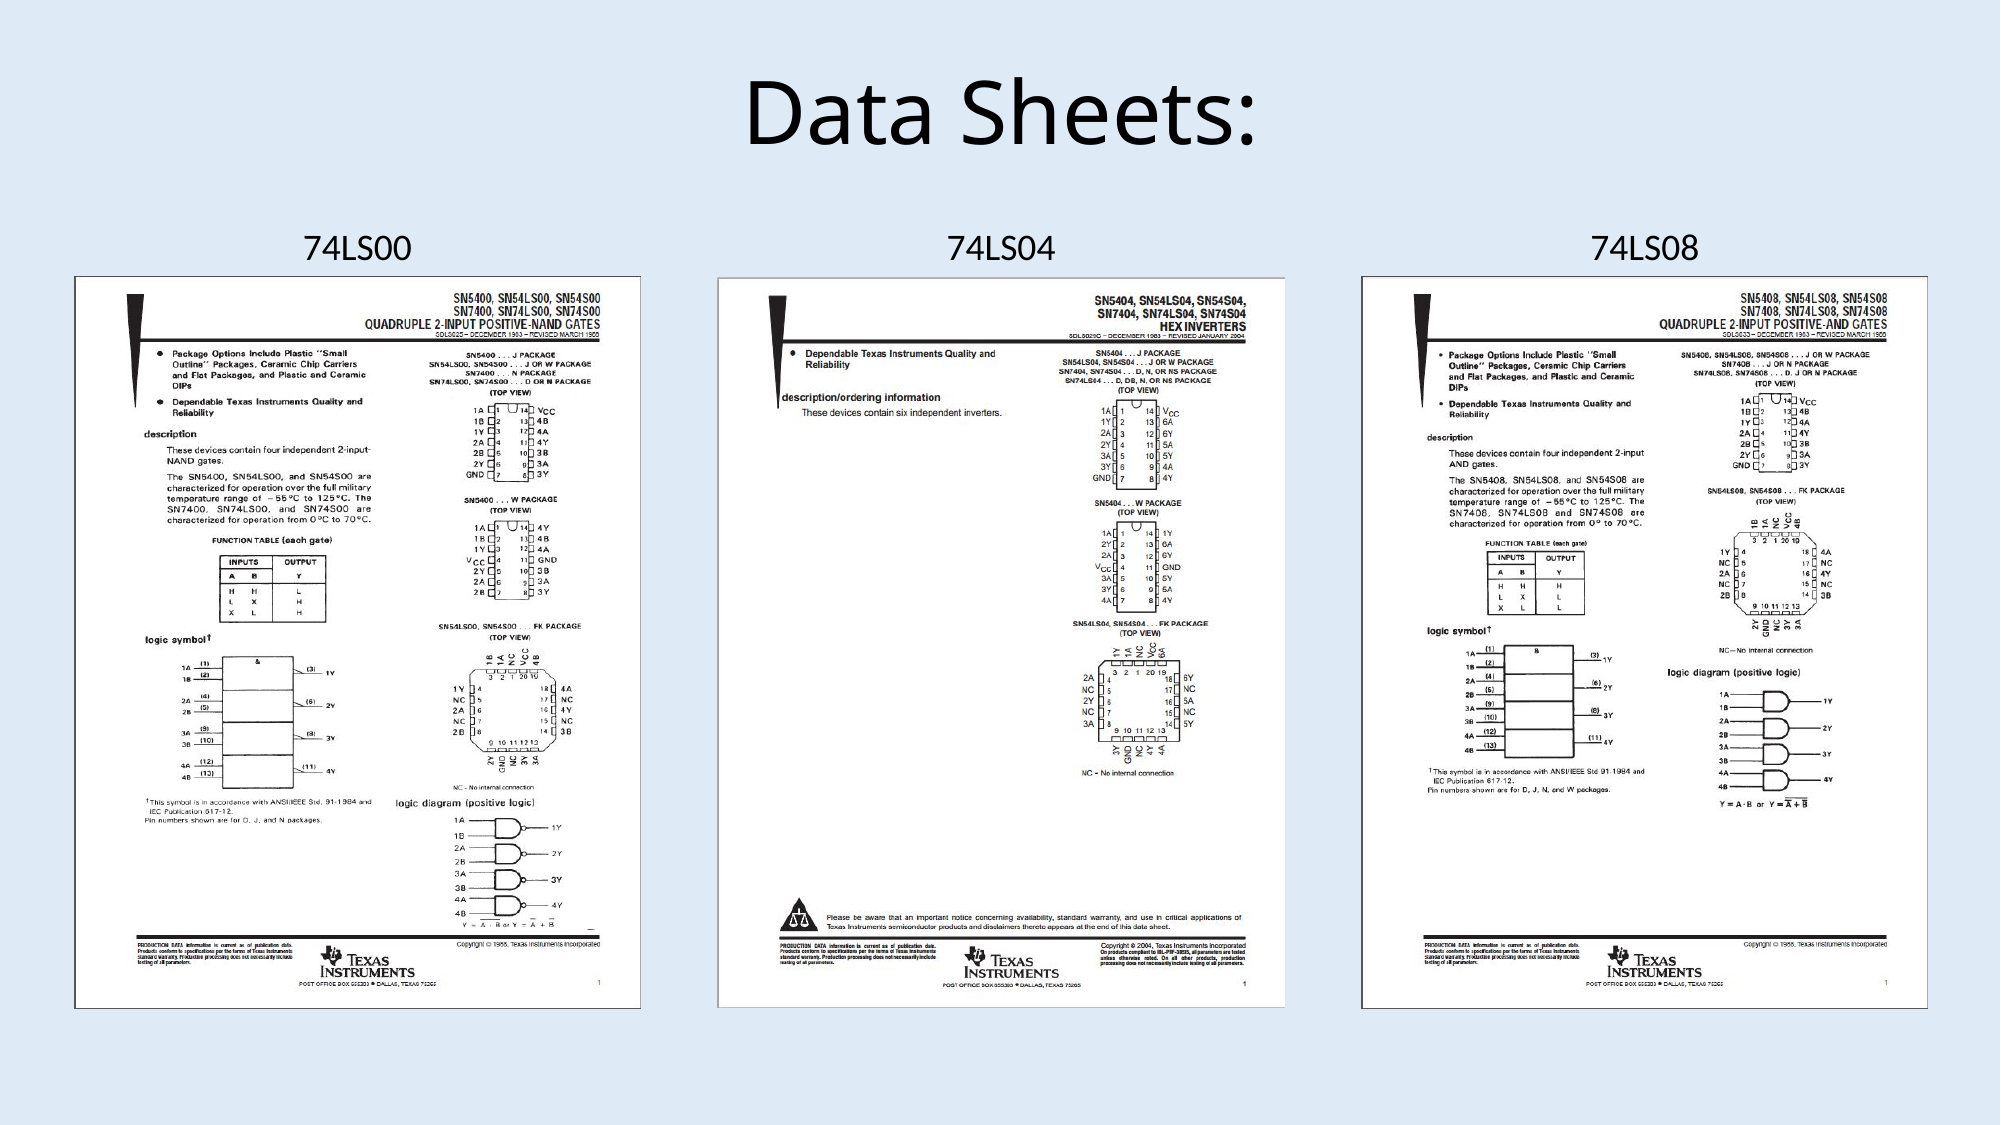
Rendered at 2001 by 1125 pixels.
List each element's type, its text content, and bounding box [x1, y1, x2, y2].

picture [74, 276, 641, 1009]
text_box 74LS04 [838, 215, 1164, 276]
text_box 74LS00 [194, 215, 520, 276]
picture [717, 277, 1285, 1008]
picture [1361, 276, 1929, 1009]
text_box 74LS08 [1482, 215, 1808, 276]
title Data Sheets: [138, 60, 1864, 278]
